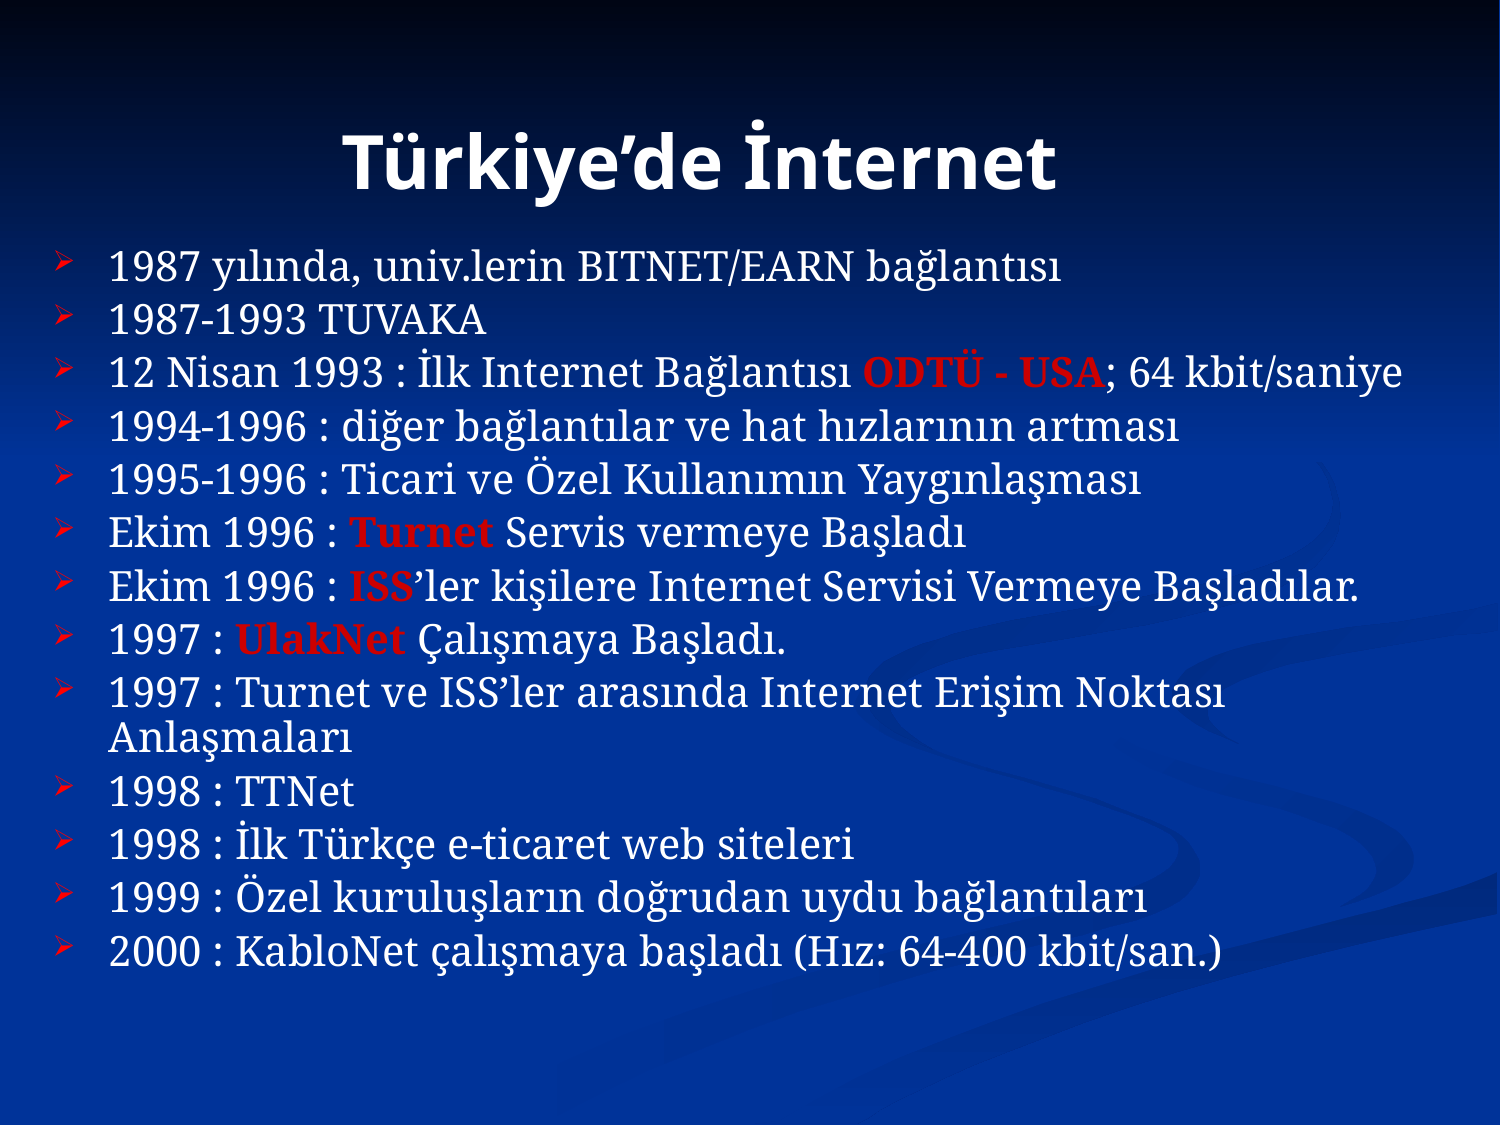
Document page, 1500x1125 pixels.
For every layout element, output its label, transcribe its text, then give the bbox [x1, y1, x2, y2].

title Türkiye’de İnternet [62, 30, 1338, 213]
list 1987 yılında, univ.lerin BITNET/EARN bağlantısı 1987-1993 TUVAKA 12 Nisan 1993 : İlk Internet Bağlantısı ODTÜ - USA; 64 kbit/saniye 1994-1996 : diğer bağlantılar ve hat hızlarının artması 1995-1996 : Ticari ve Özel Kullanımın Yaygınlaşması Ekim 1996 : Turnet Servis vermeye Başladı Ekim 1996 : ISS’ler kişilere Internet Servisi Vermeye Başladılar. 1997 : UlakNet Çalışmaya Başladı. 1997 : Turnet ve ISS’ler arasında Internet Erişim Noktası Anlaşmaları 1998 : TTNet 1998 : İlk Türkçe e-ticaret web siteleri 1999 : Özel kuruluşların doğrudan uydu bağlantıları 2000 : KabloNet çalışmaya başladı (Hız: 64-400 kbit/san.) [37, 237, 1476, 913]
